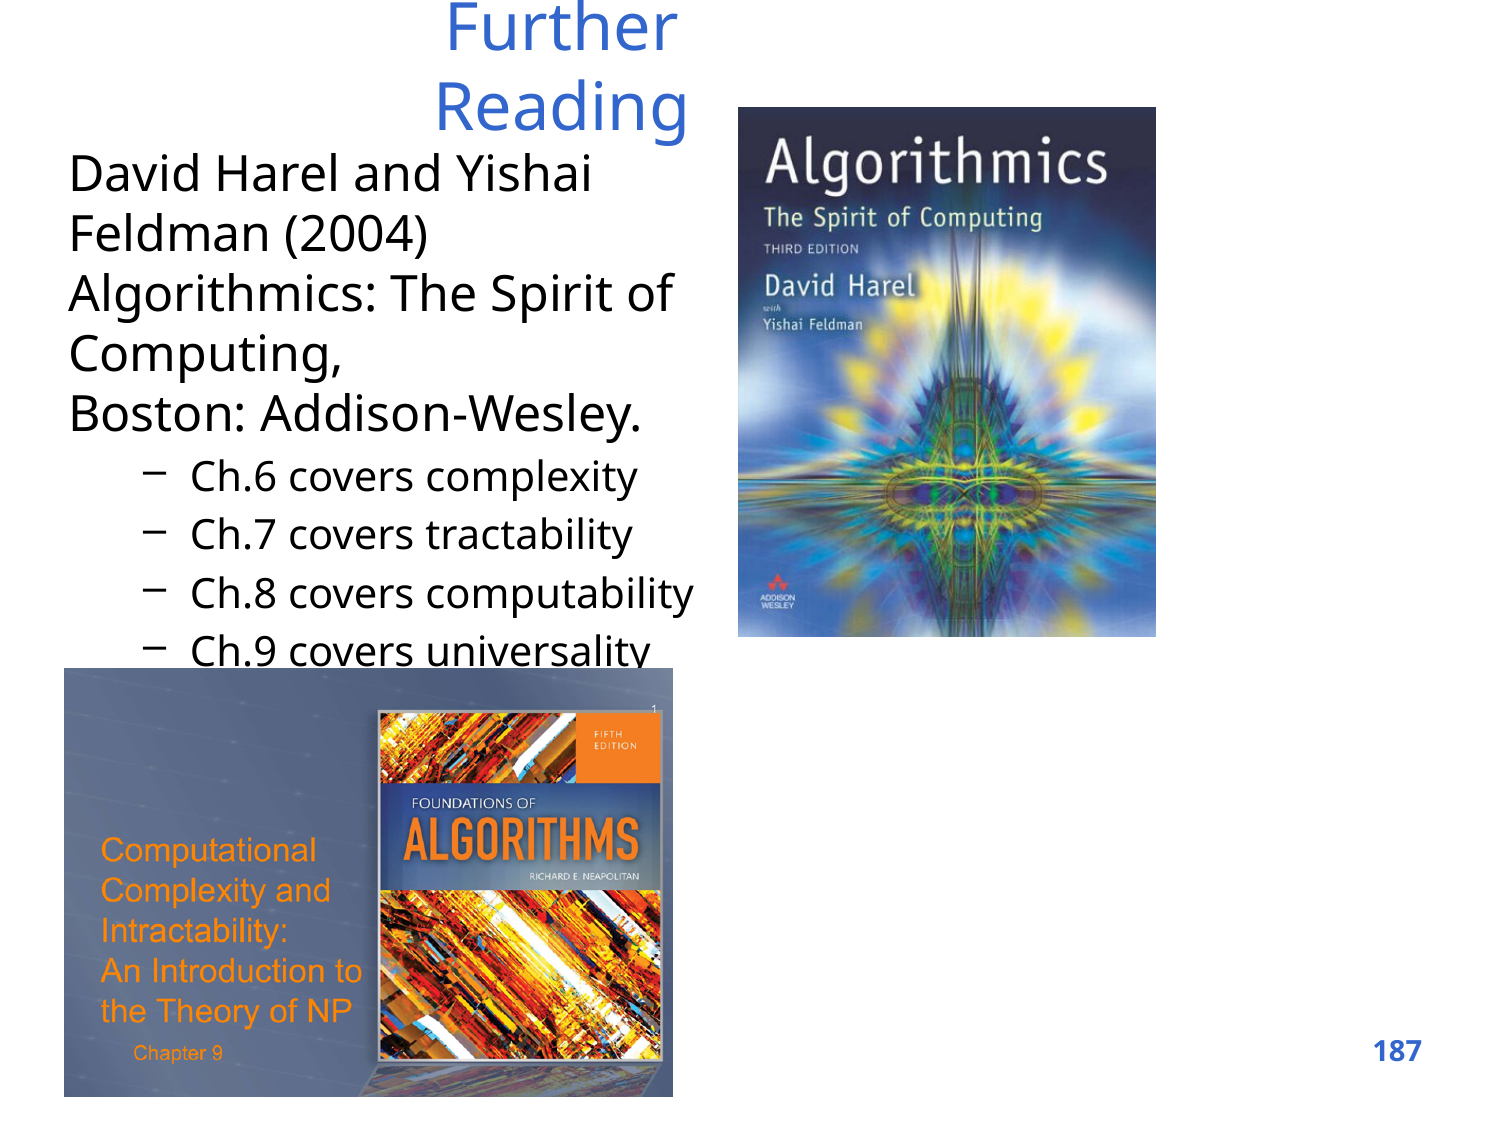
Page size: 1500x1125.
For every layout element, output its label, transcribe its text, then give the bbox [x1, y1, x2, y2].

title Further Reading [301, 19, 823, 108]
picture [64, 668, 673, 1097]
slide_number 187 [1249, 1024, 1438, 1101]
list David Harel and Yishai Feldman (2004) Algorithmics: The Spirit of Computing, Boston: Addison-Wesley. Ch.6 covers complexity Ch.7 covers tractability Ch.8 covers computability Ch.9 covers universality [53, 133, 716, 783]
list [737, 107, 1156, 637]
